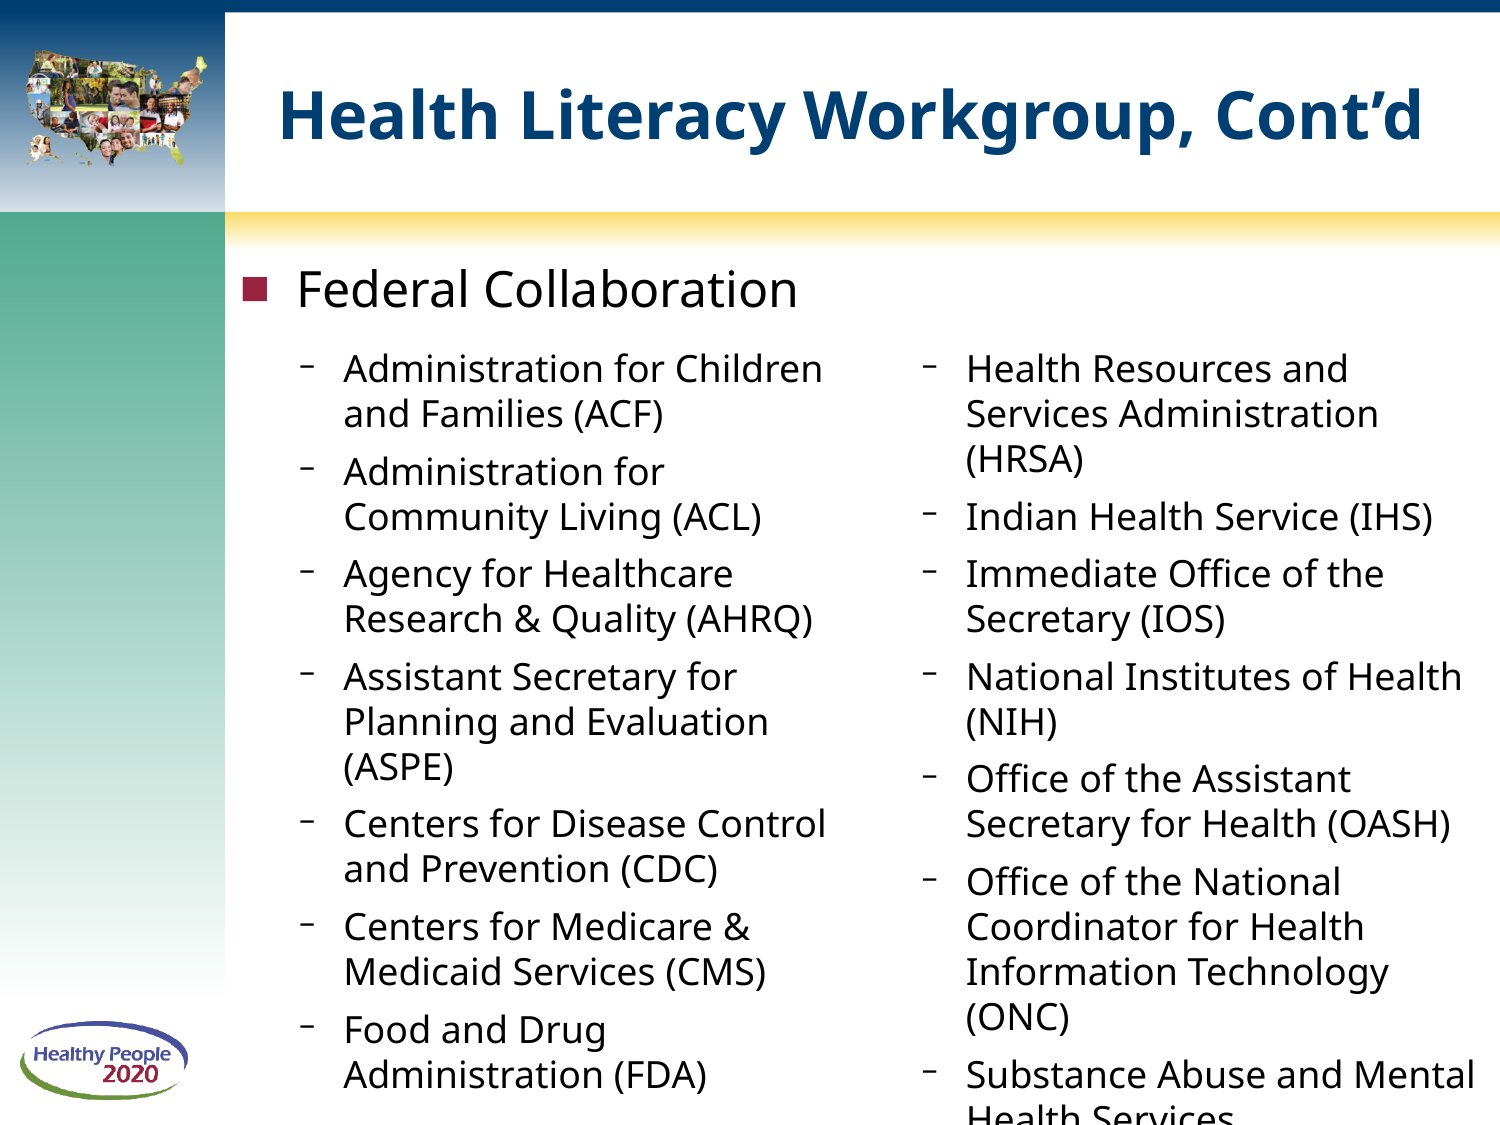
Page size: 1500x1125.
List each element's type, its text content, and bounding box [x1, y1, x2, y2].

picture [20, 1021, 188, 1100]
text_box Federal Collaboration [224, 249, 1338, 383]
list Administration for Children and Families (ACF) Administration for Community Living (ACL) Agency for Healthcare Research & Quality (AHRQ) Assistant Secretary for Planning and Evaluation (ASPE) Centers for Disease Control and Prevention (CDC) Centers for Medicare & Medicaid Services (CMS) Food and Drug Administration (FDA) Health Resources and Services Administration (HRSA) Indian Health Service (IHS) Immediate Office of the Secretary (IOS) National Institutes of Health (NIH) Office of the Assistant Secretary for Health (OASH) Office of the National Coordinator for Health Information Technology (ONC) Substance Abuse and Mental Health Services Administration (SAMHSA) [226, 337, 1500, 1125]
title Health Literacy Workgroup, Cont’d [262, 24, 1488, 200]
picture [24, 50, 208, 169]
